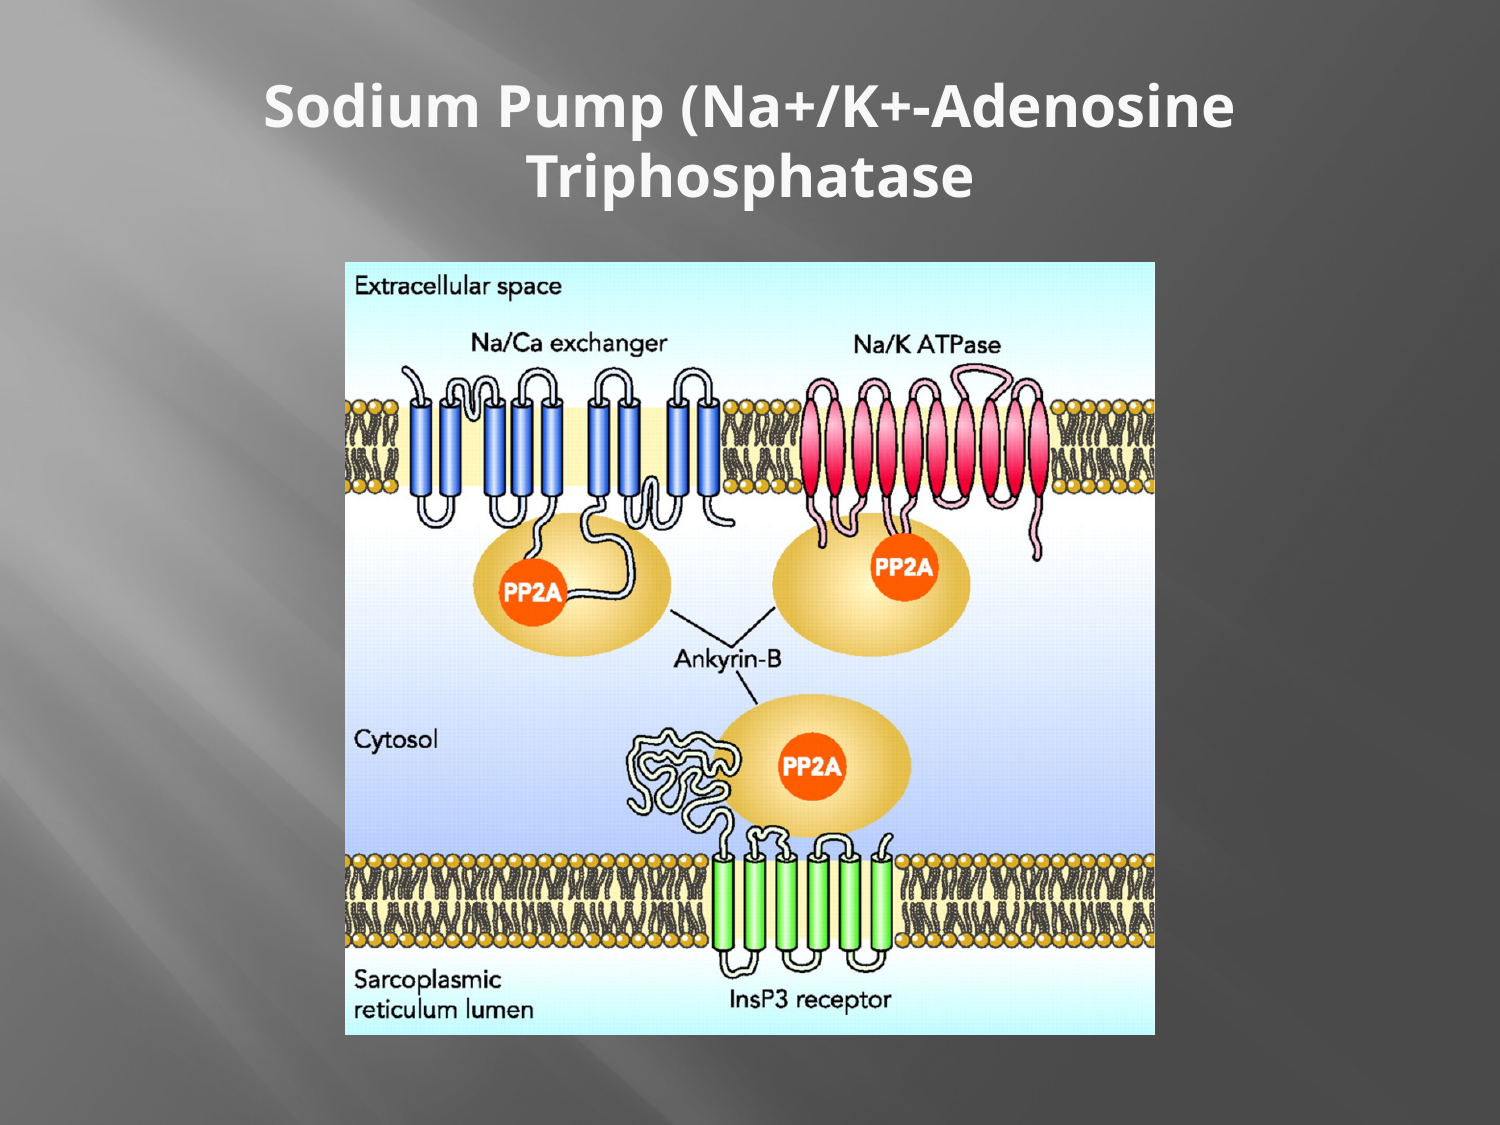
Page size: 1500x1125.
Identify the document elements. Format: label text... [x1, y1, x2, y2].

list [345, 262, 1155, 1036]
title Sodium Pump (Na+/K+-Adenosine Triphosphatase [75, 45, 1425, 233]
